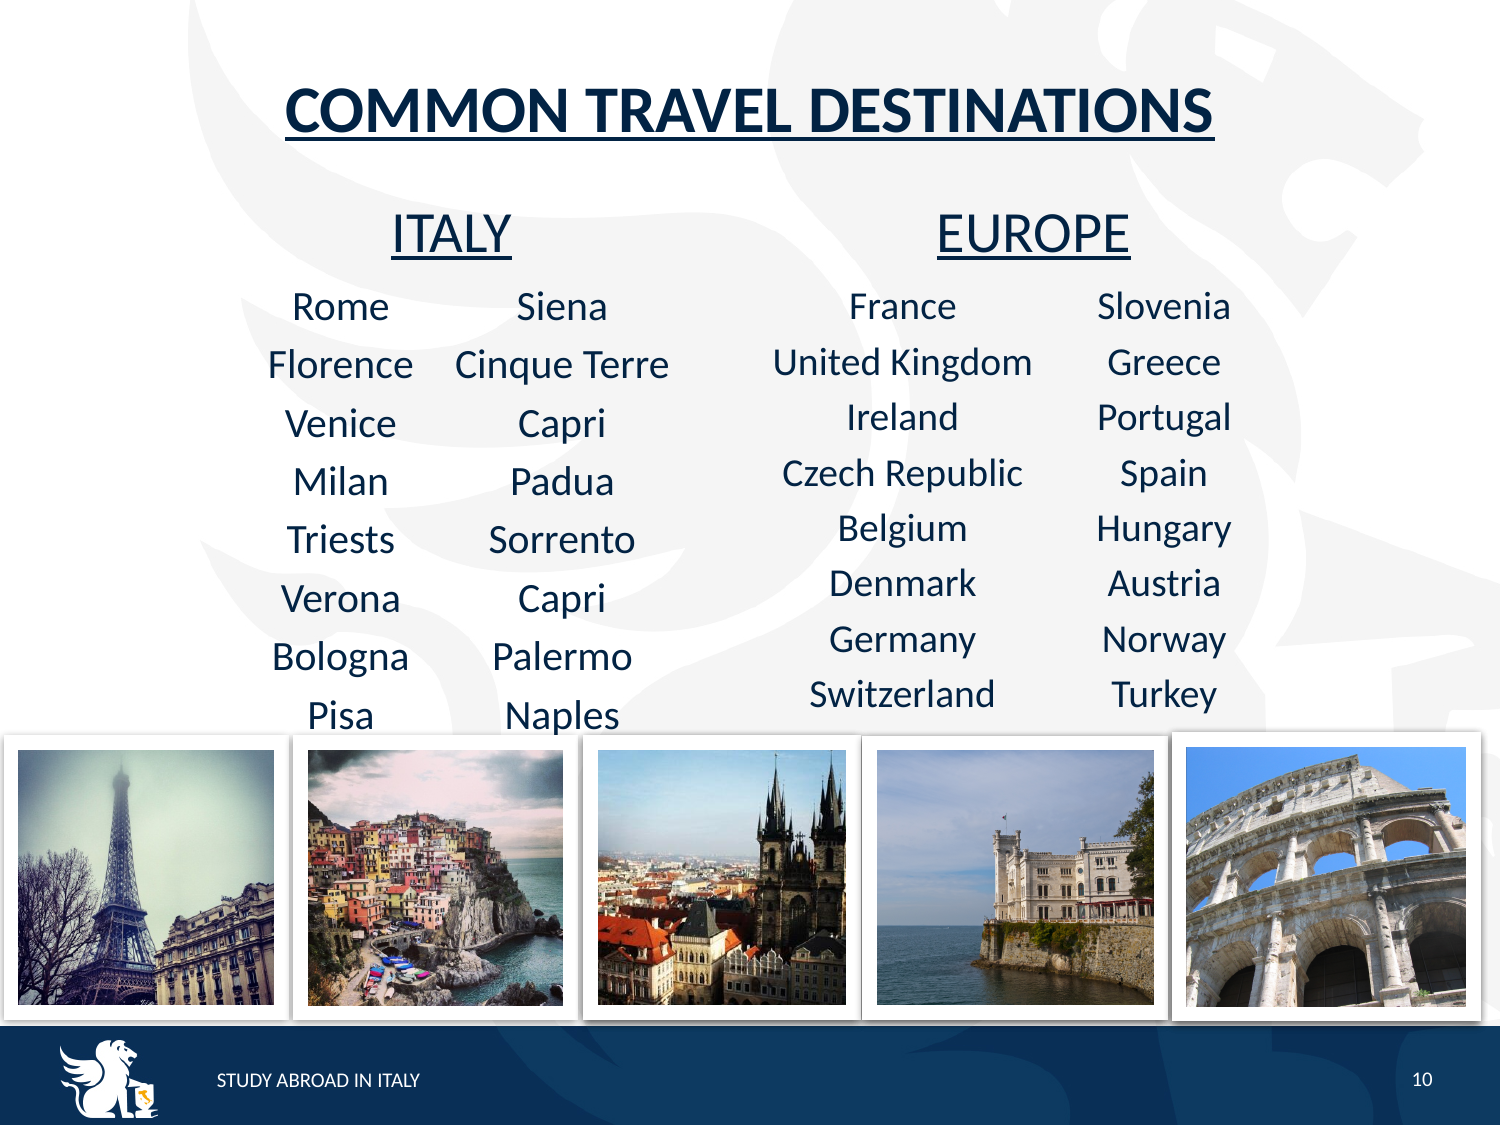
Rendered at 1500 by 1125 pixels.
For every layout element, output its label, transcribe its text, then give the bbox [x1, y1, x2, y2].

picture [0, 0, 1500, 1125]
text_box EUROPE [913, 186, 1154, 272]
text_box France United Kingdom Ireland Czech Republic Belgium Denmark Germany Switzerland Slovenia Greece Portugal Spain Hungary Austria Norway Turkey [757, 272, 1310, 732]
slide_number 10 [1339, 1047, 1448, 1108]
text_box ITALY [342, 186, 561, 272]
title COMMON TRAVEL DESTINATIONS [75, 12, 1425, 200]
footer STUDY ABROAD IN ITALY [202, 1049, 753, 1109]
list Rome Florence Venice Milan Triests Verona Bologna Pisa Siena Cinque Terre Capri Padua Sorrento Capri Palermo Naples [215, 271, 688, 733]
